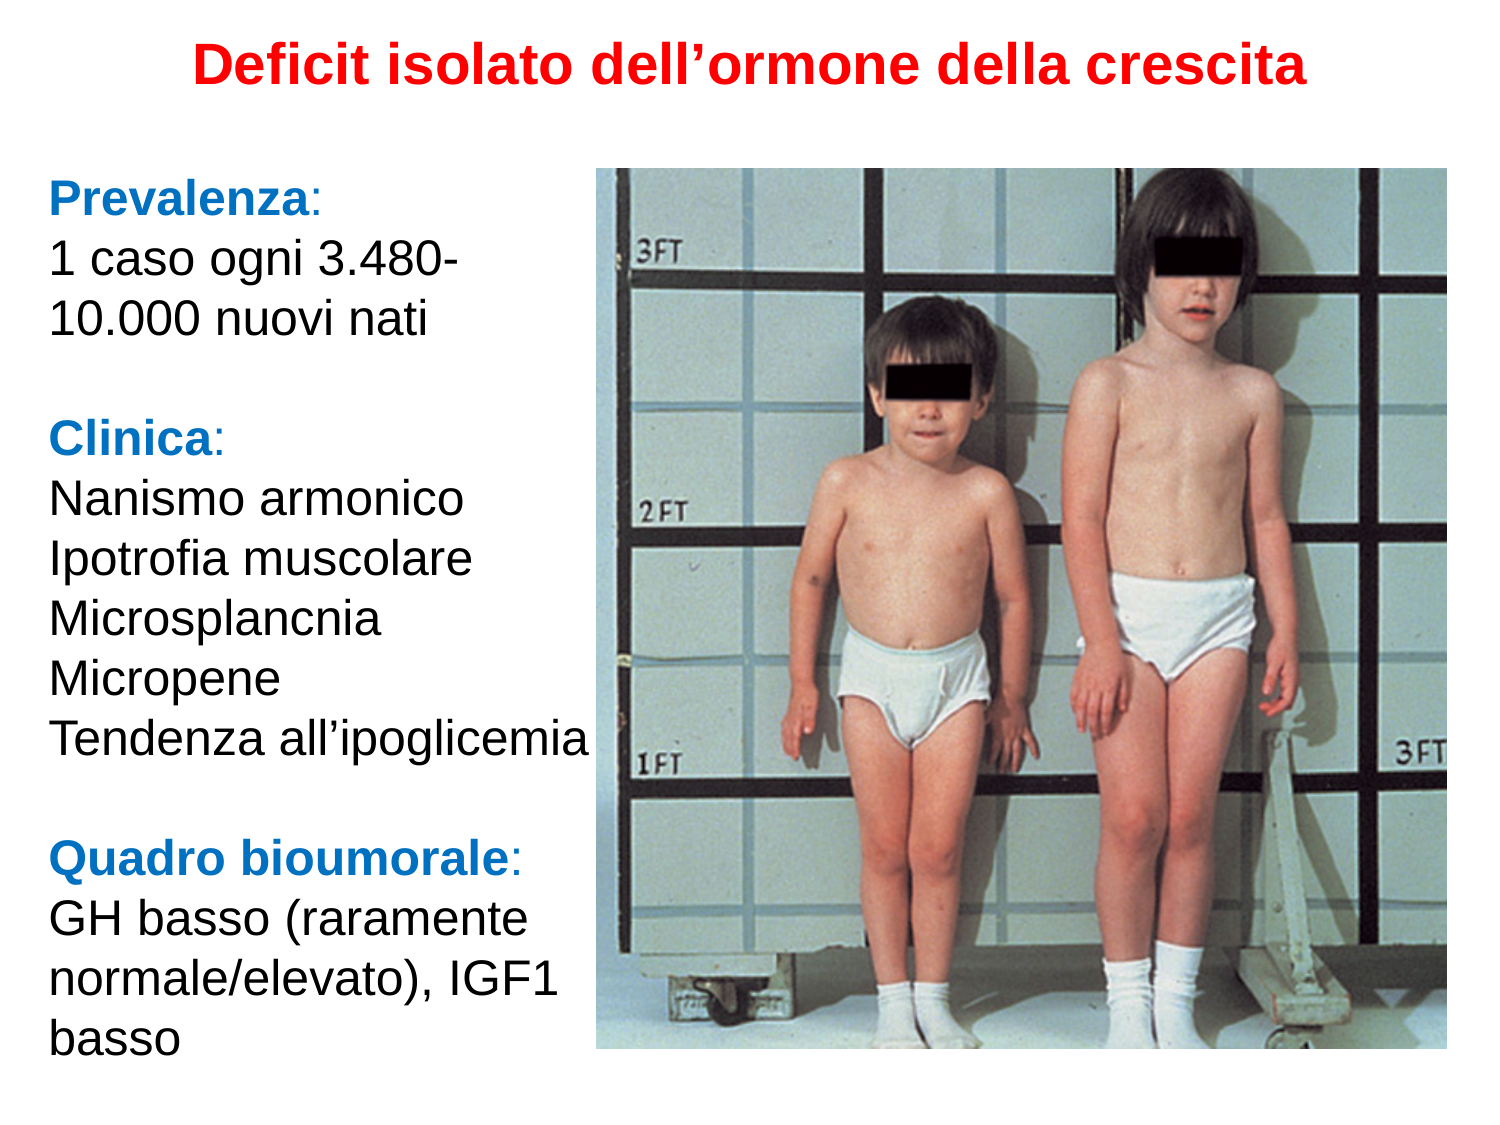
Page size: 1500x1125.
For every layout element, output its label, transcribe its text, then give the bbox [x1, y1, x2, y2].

picture [596, 168, 1448, 1049]
text_box Deficit isolato dell’ormone della crescita [112, 19, 1388, 167]
text_box Prevalenza: 1 caso ogni 3.480- 10.000 nuovi nati Clinica: Nanismo armonico Ipotrofia muscolare Microsplancnia Micropene Tendenza all’ipoglicemia Quadro bioumorale: GH basso (raramente normale/elevato), IGF1 basso [33, 158, 605, 1073]
